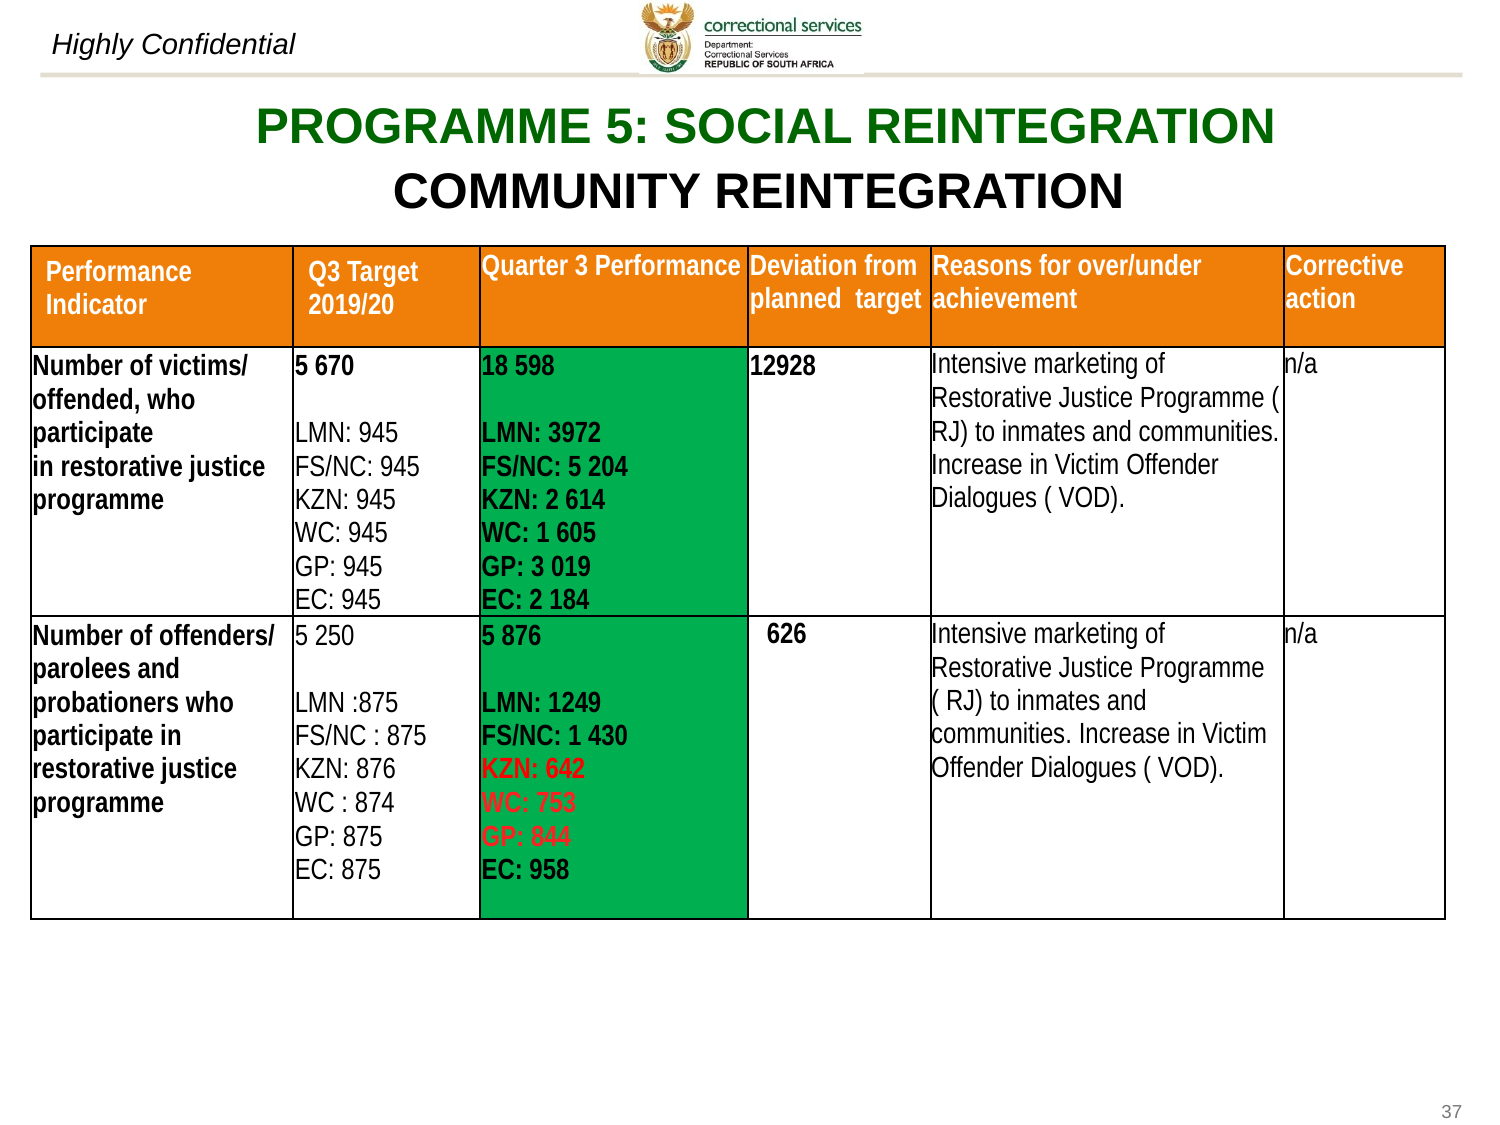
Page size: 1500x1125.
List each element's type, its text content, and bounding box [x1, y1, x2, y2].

table_cell 5 670 LMN: 945 FS/NC: 945 KZN: 945 WC: 945 GP: 945 EC: 945 [294, 348, 479, 615]
table_cell Intensive marketing of Restorative Justice Programme ( RJ) to inmates and communities. Increase in Victim Offender Dialogues ( VOD). [932, 617, 1283, 918]
table_cell 626 [749, 617, 930, 918]
table_cell Intensive marketing of Restorative Justice Programme ( RJ) to inmates and communities. Increase in Victim Offender Dialogues ( VOD). [932, 348, 1283, 615]
table_header Reasons for over/under achievement [932, 247, 1283, 346]
table_cell 5 876 LMN: 1249 FS/NC: 1 430 KZN: 642 WC: 753 GP: 844 EC: 958 [481, 617, 747, 918]
table_header Quarter 3 Performance [481, 247, 747, 346]
table_cell n/a [1285, 348, 1444, 615]
table_cell 12928 [749, 348, 930, 615]
table_cell Number of victims/ offended, who participate in restorative justice programme [32, 348, 292, 615]
table_header Deviation from planned target [749, 247, 930, 346]
table_header Performance Indicator [32, 247, 292, 346]
table_cell 5 250 LMN :875 FS/NC : 875 KZN: 876 WC : 874 GP: 875 EC: 875 [294, 617, 479, 918]
table_cell Number of offenders/ parolees and probationers who participate in restorative justice programme [32, 617, 292, 918]
title PROGRAMME 5: SOCIAL REINTEGRATION COMMUNITY REINTEGRATION [55, 86, 1476, 235]
table_header Q3 Target 2019/20 [294, 247, 479, 346]
table_header Corrective action [1285, 247, 1444, 346]
table_cell n/a [1285, 617, 1444, 918]
table_cell 18 598 LMN: 3972 FS/NC: 5 204 KZN: 2 614 WC: 1 605 GP: 3 019 EC: 2 184 [481, 348, 747, 615]
picture [639, 0, 864, 74]
